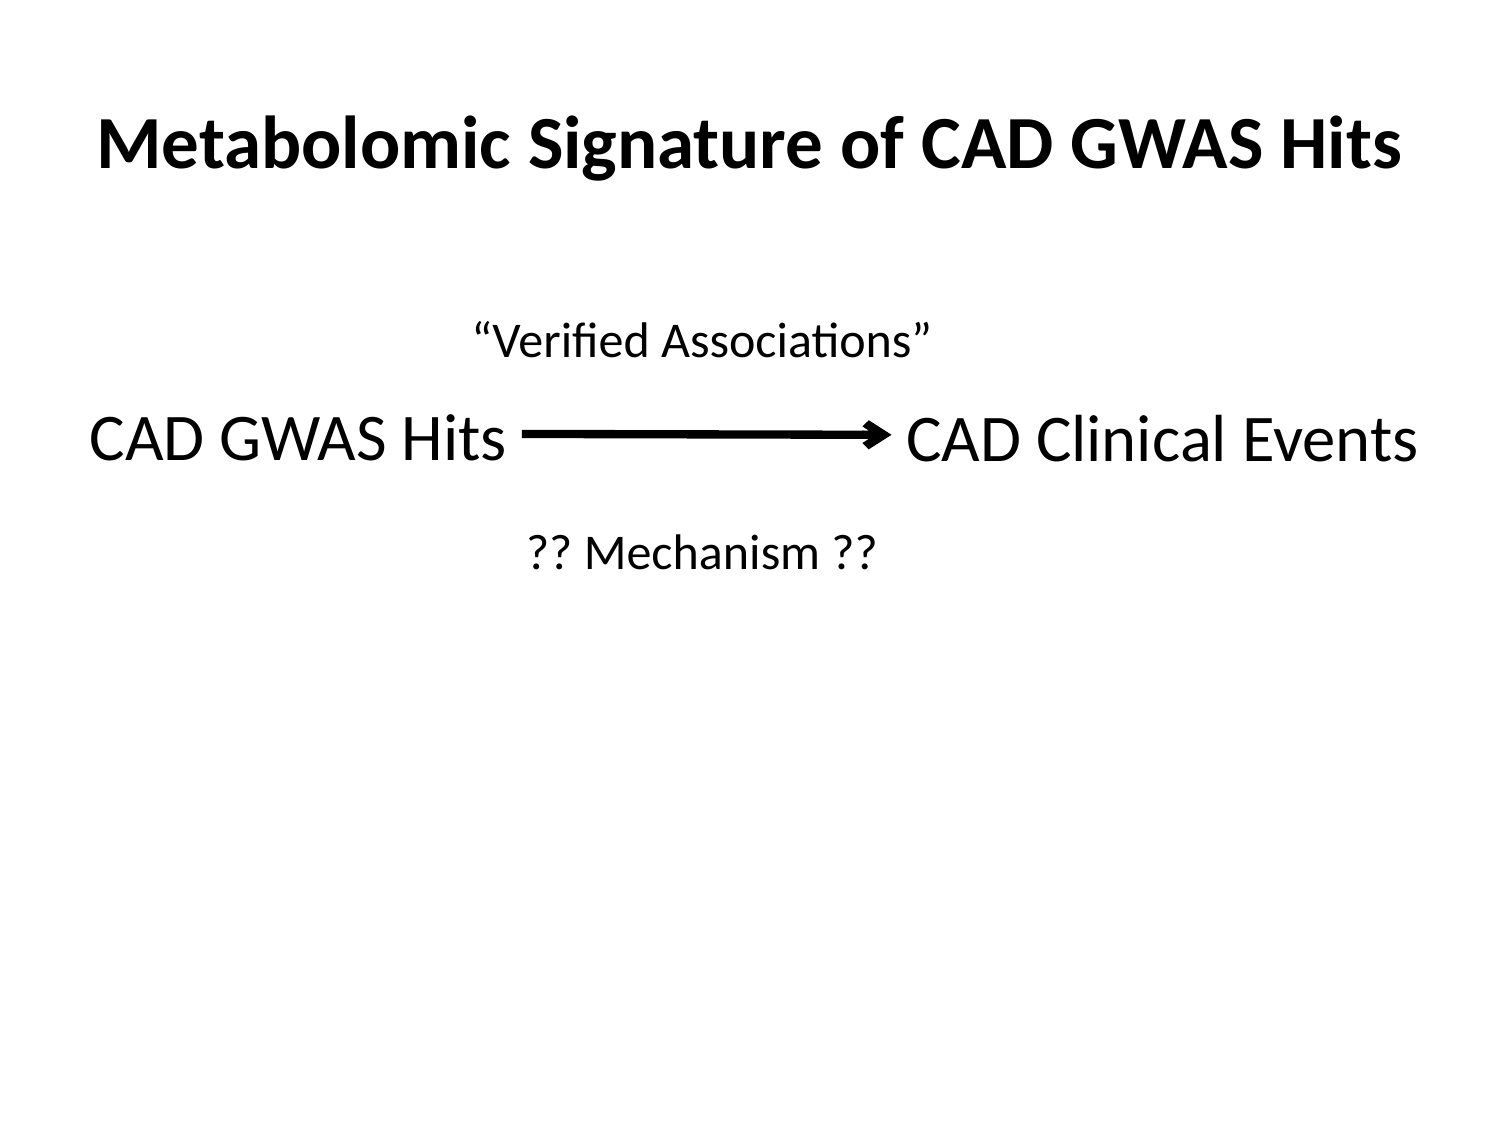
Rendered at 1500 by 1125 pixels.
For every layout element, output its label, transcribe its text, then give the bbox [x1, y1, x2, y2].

title Metabolomic Signature of CAD GWAS Hits [75, 45, 1425, 233]
text_box CAD GWAS Hits [75, 386, 522, 482]
text_box ?? Mechanism ?? [511, 512, 893, 588]
text_box CAD Clinical Events [891, 387, 1435, 483]
text_box “Verified Associations” [456, 299, 948, 375]
